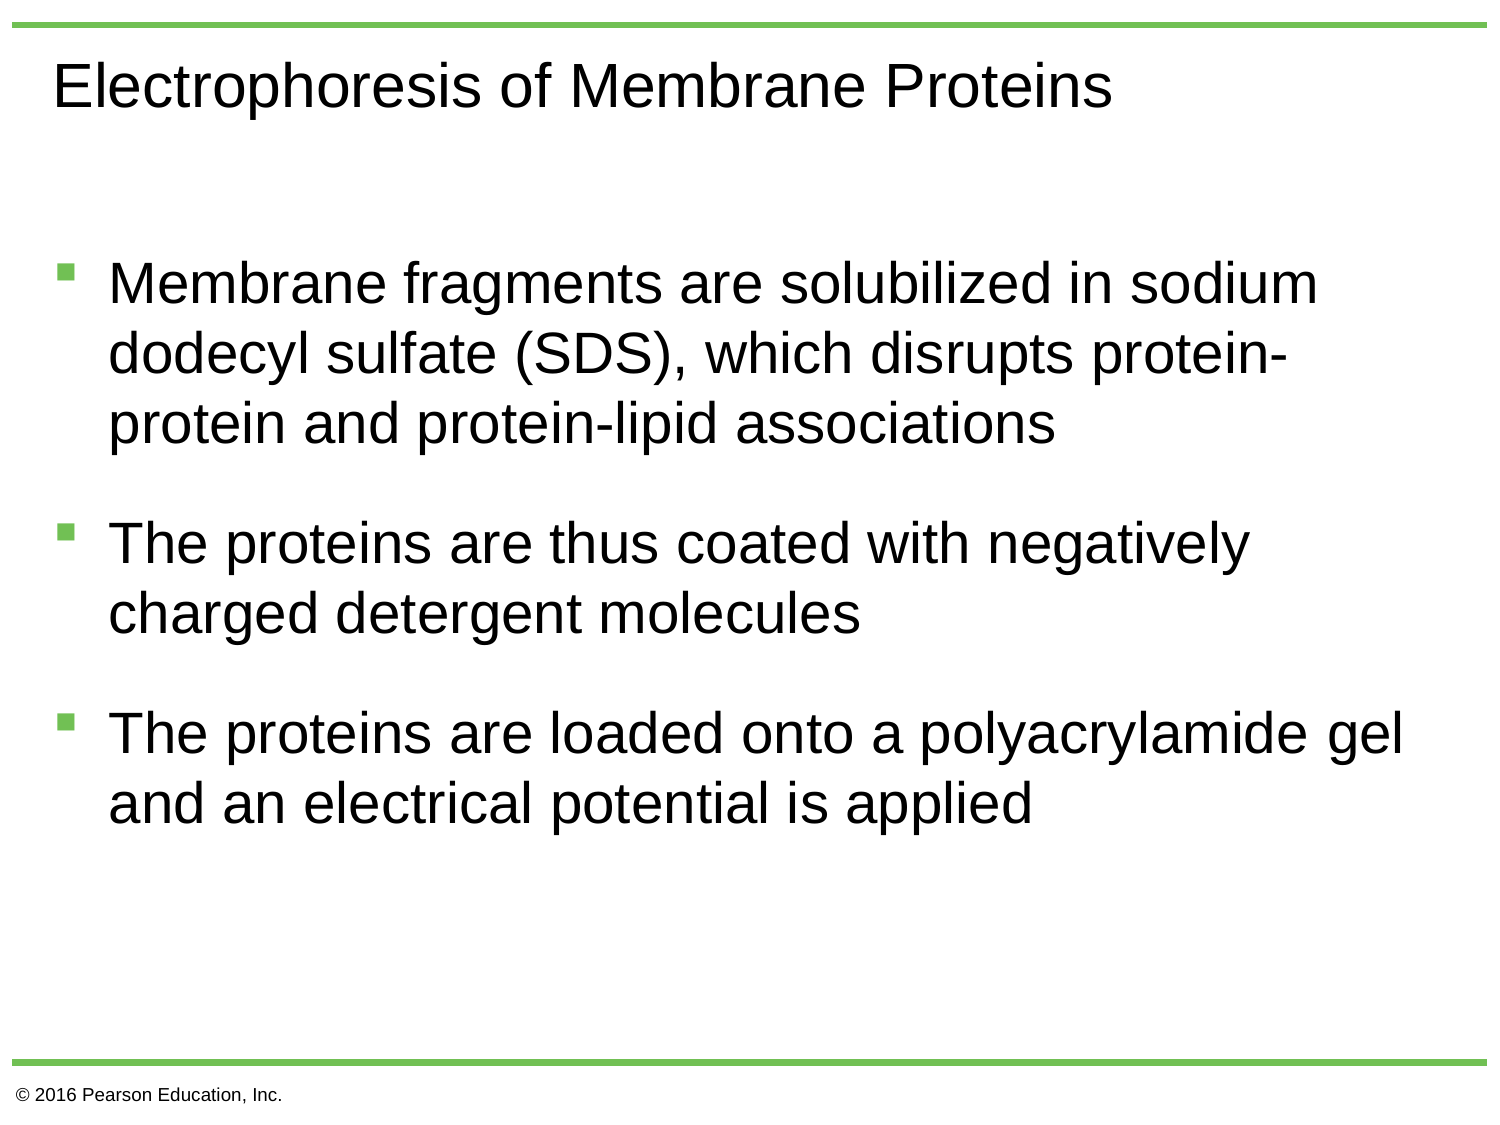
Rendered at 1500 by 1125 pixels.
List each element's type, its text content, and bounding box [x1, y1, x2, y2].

footer © 2016 Pearson Education, Inc. [0, 1062, 476, 1125]
title Electrophoresis of Membrane Proteins [37, 37, 1463, 213]
list Membrane fragments are solubilized in sodium dodecyl sulfate (SDS), which disrupts protein-protein and protein-lipid associations The proteins are thus coated with negatively charged detergent molecules The proteins are loaded onto a polyacrylamide gel and an electrical potential is applied [37, 237, 1463, 1050]
